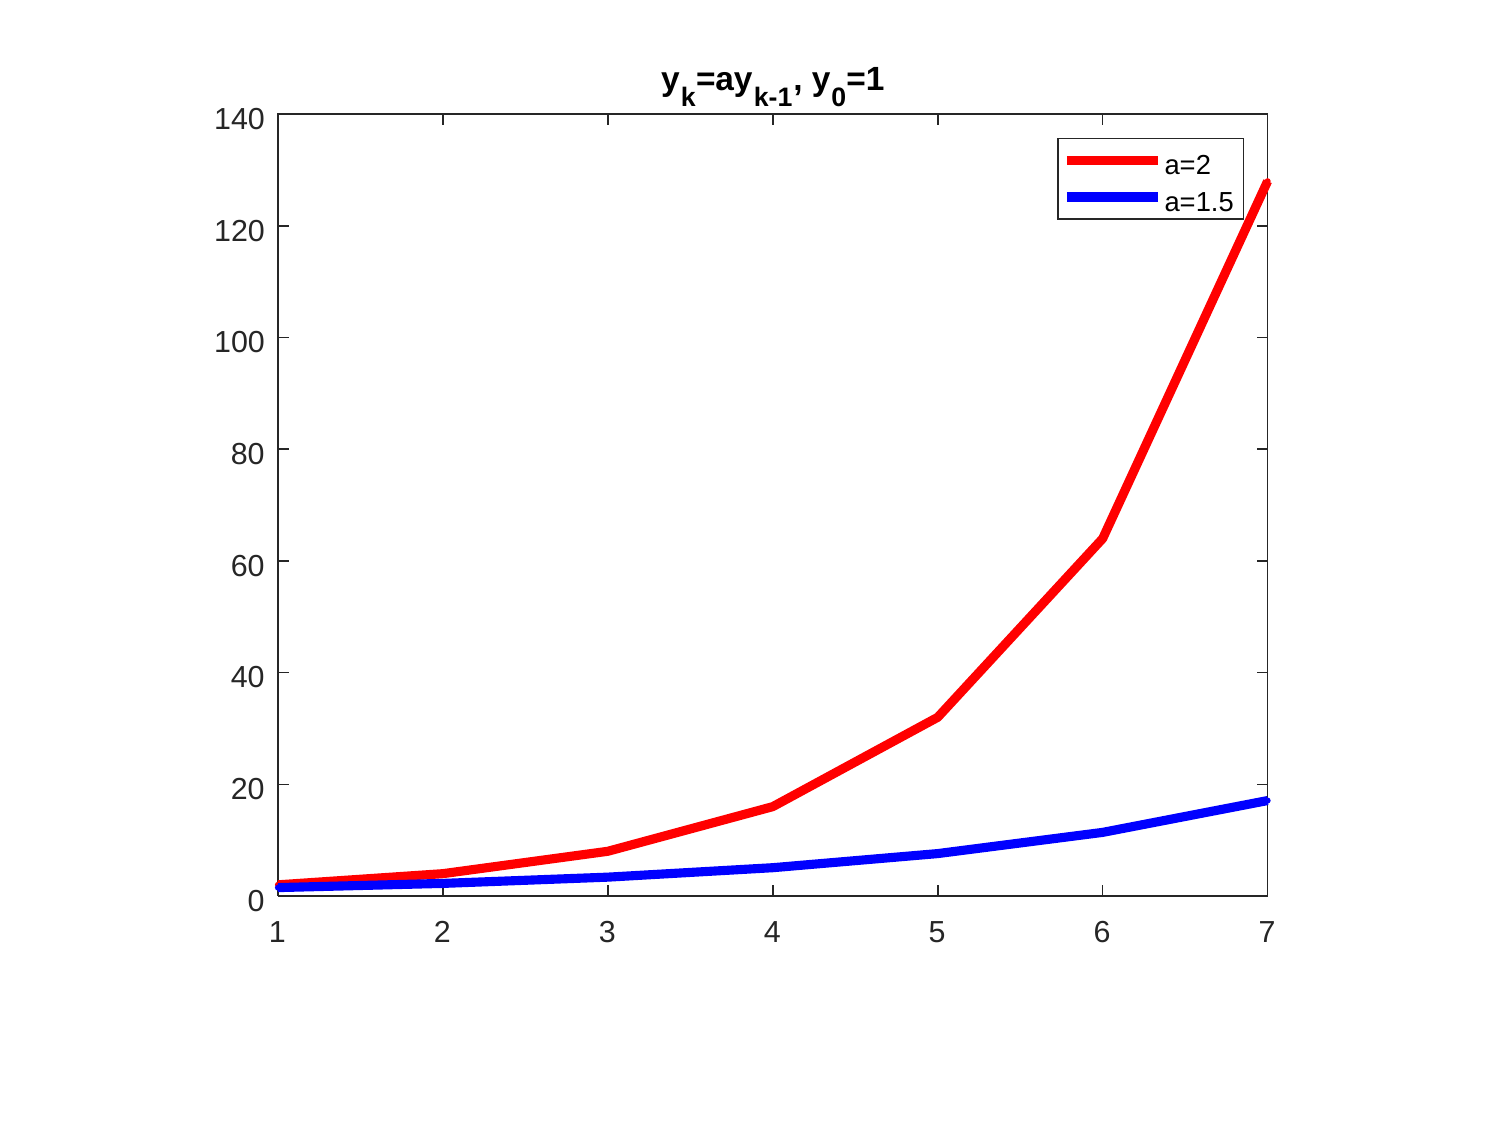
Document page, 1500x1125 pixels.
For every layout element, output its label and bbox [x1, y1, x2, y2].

picture [111, 42, 1389, 1000]
